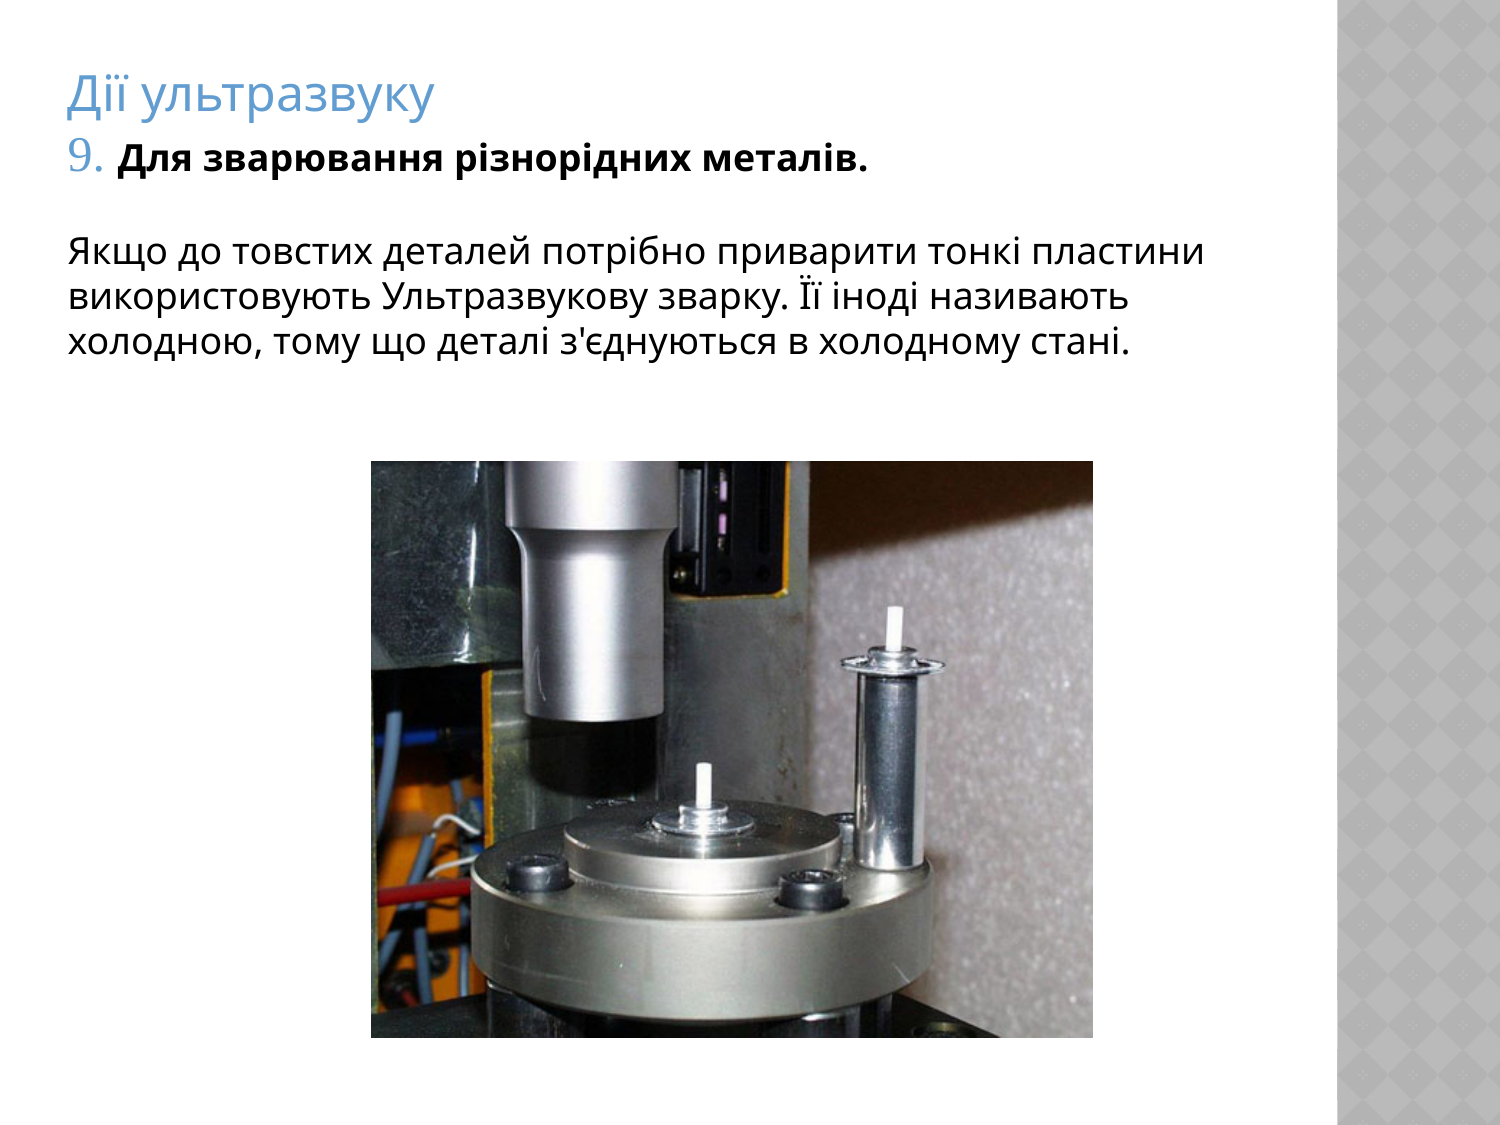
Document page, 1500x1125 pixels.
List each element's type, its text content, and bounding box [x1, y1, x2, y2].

text_box Дії ультразвуку 9. Для зварювання різнорідних металів. Якщо до товстих деталей потрібно приварити тонкі пластини використовують Ультразвукову зварку. Її іноді називають холодною, тому що деталі з'єднуються в холодному стані. [53, 54, 1247, 370]
picture [371, 461, 1093, 1039]
